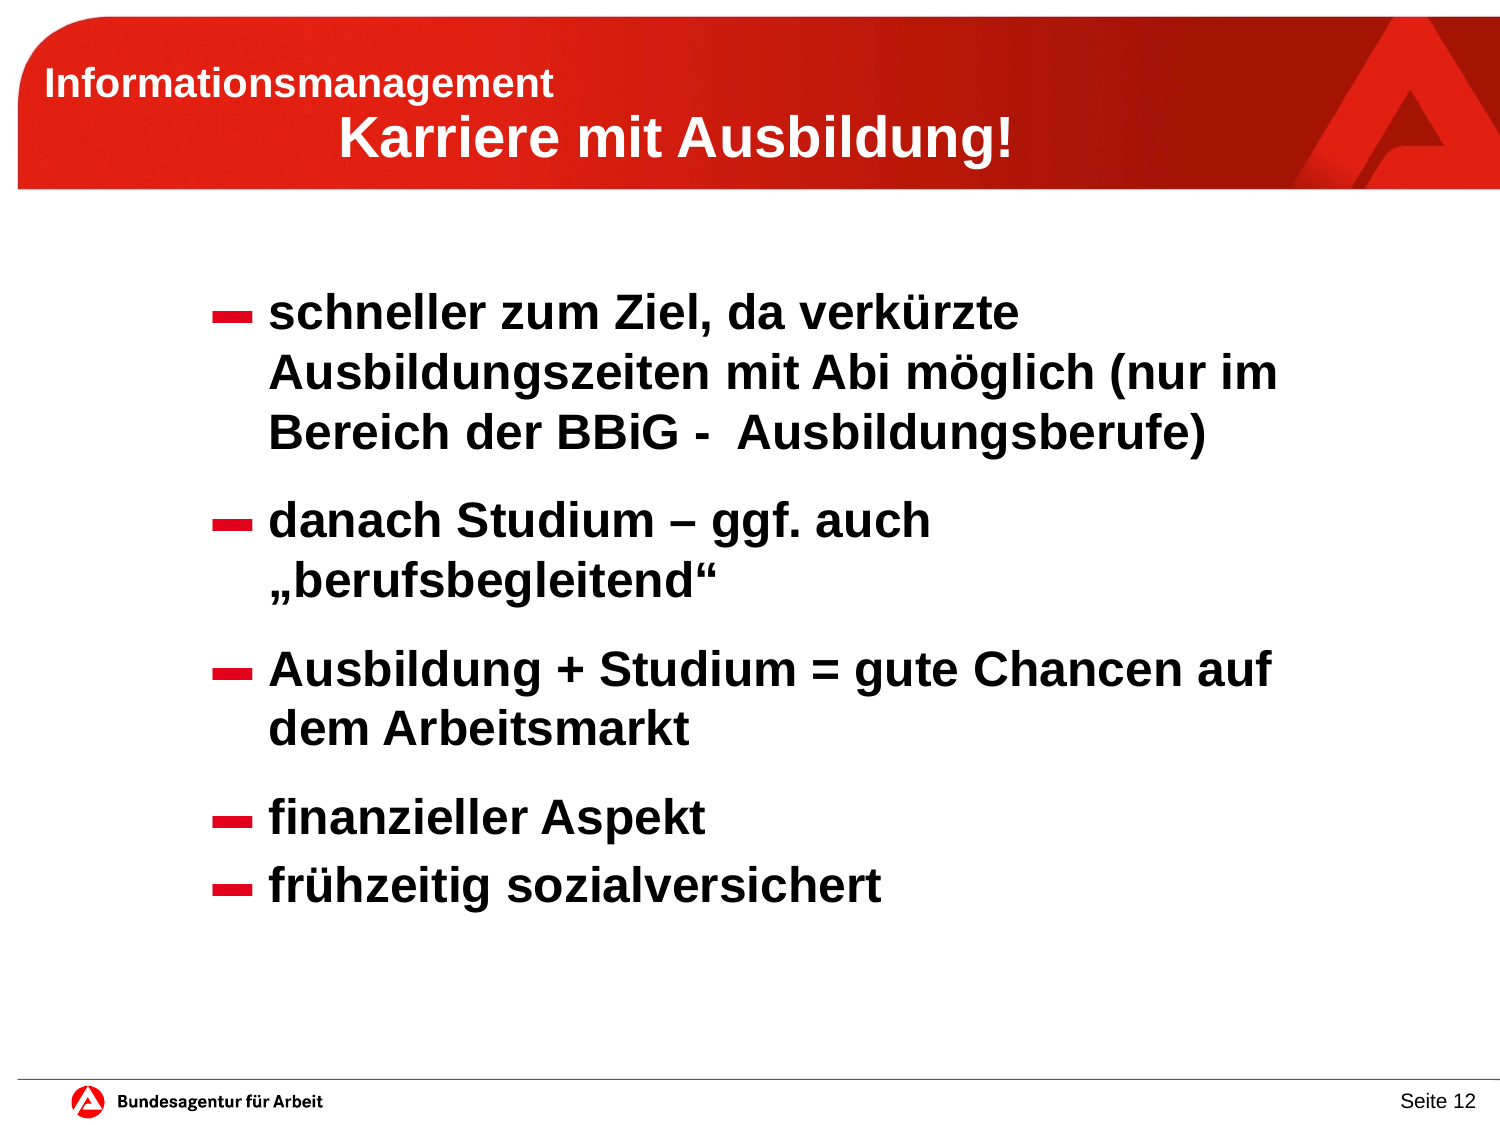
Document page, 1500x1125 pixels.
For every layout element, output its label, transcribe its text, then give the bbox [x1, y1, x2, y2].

title Informationsmanagement Karriere mit Ausbildung! [29, 54, 1449, 299]
list schneller zum Ziel, da verkürzte Ausbildungszeiten mit Abi möglich (nur im Bereich der BBiG - Ausbildungsberufe) danach Studium – ggf. auch „berufsbegleitend“ Ausbildung + Studium = gute Chancen auf dem Arbeitsmarkt finanzieller Aspekt frühzeitig sozialversichert [197, 272, 1342, 980]
picture [0, 0, 1500, 1125]
